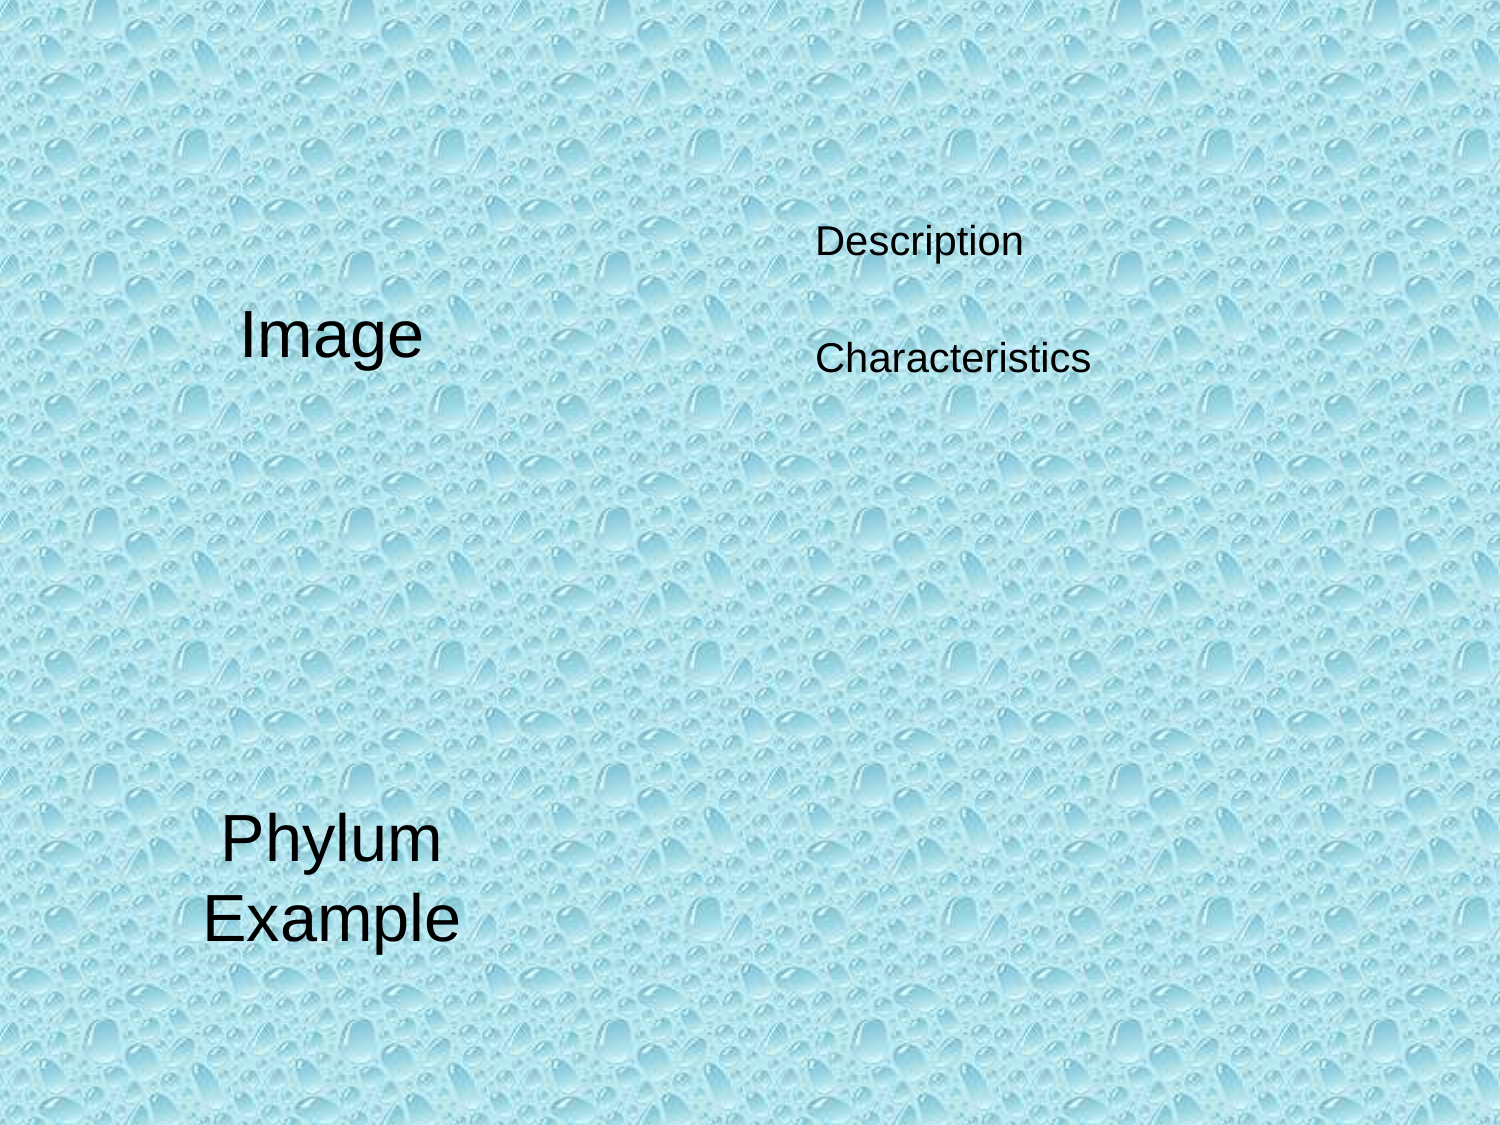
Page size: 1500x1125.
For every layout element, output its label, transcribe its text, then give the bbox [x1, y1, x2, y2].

picture [0, 0, 1500, 1125]
list Description Characteristics [800, 206, 1438, 1013]
text_box Image [90, 162, 574, 500]
title Phylum Example [90, 700, 574, 963]
